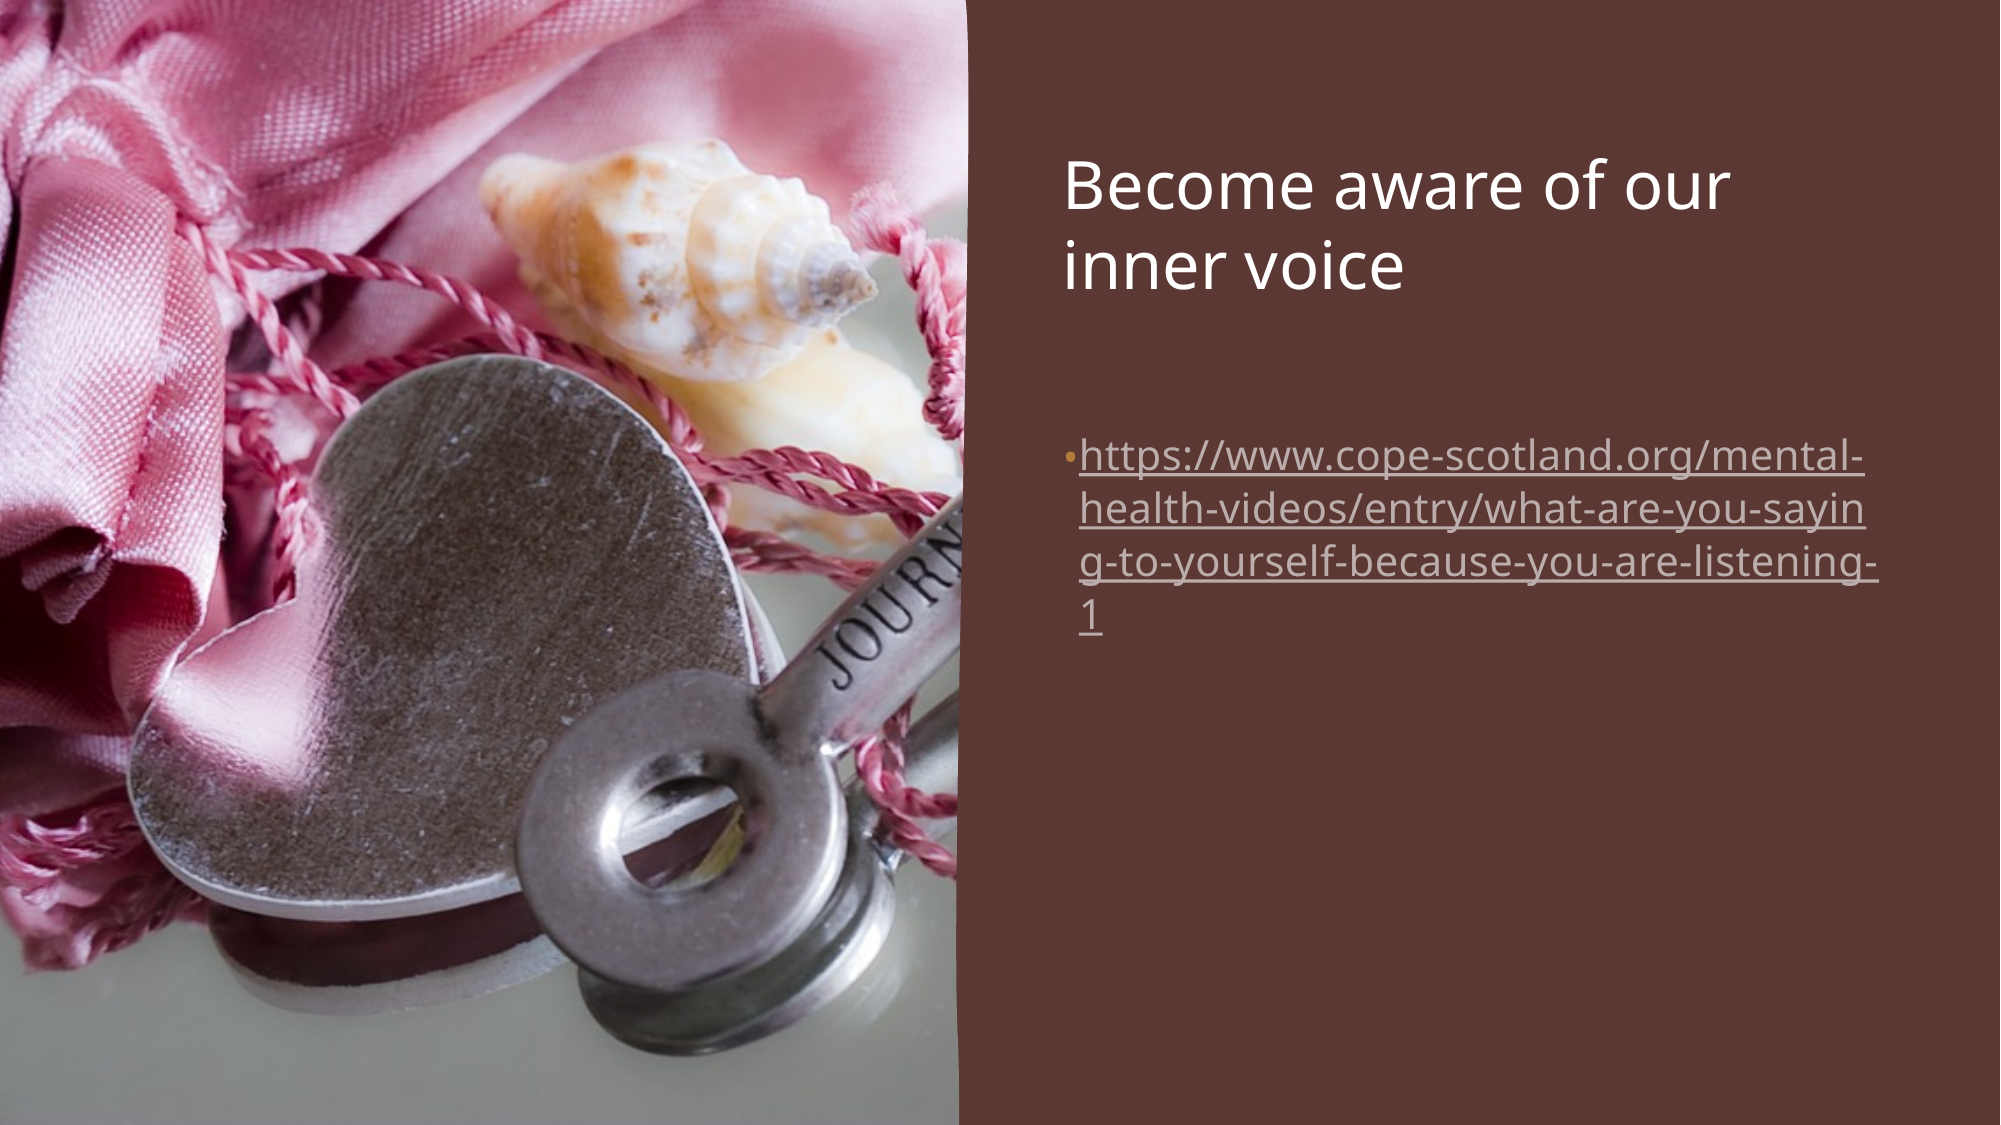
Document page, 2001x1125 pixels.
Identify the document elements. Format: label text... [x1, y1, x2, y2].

title Become aware of our inner voice [1062, 101, 1882, 344]
picture [0, 0, 969, 1125]
text_box https://www.cope-scotland.org/mental-health-videos/entry/what-are-you-saying-to-yourself-because-you-are-listening-1 [1062, 416, 1882, 945]
text_box [969, 0, 2000, 1125]
